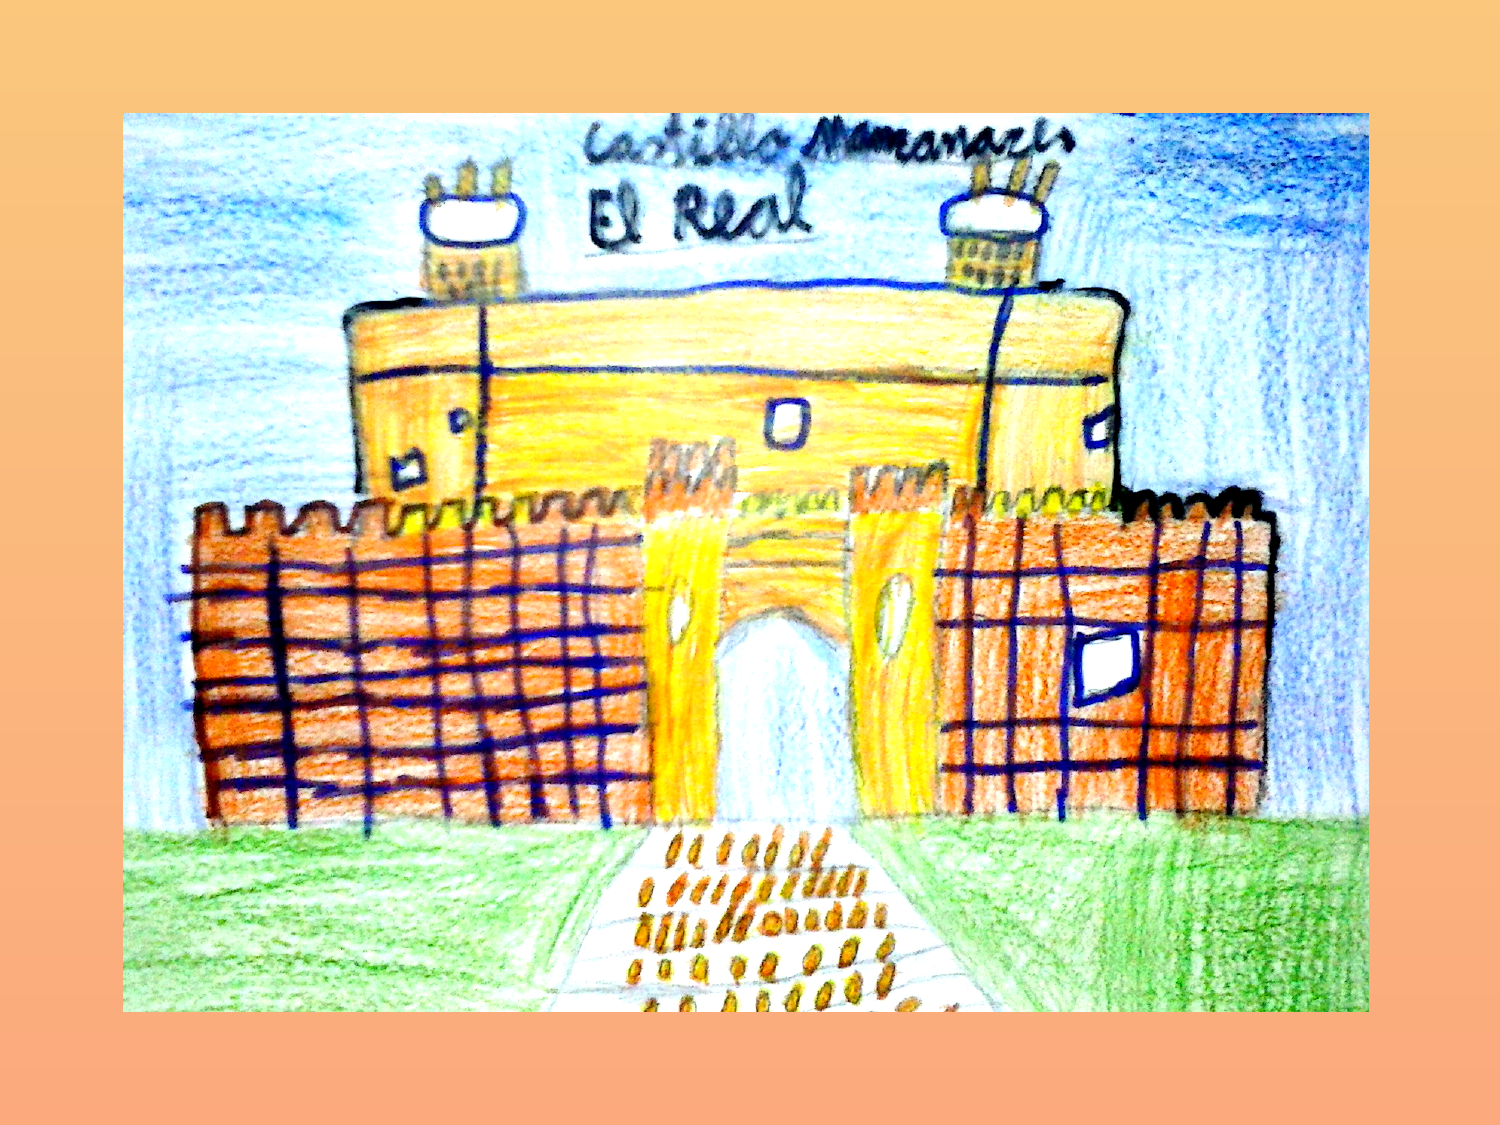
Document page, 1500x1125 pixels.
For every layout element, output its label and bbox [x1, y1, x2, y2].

list [123, 113, 1370, 1012]
